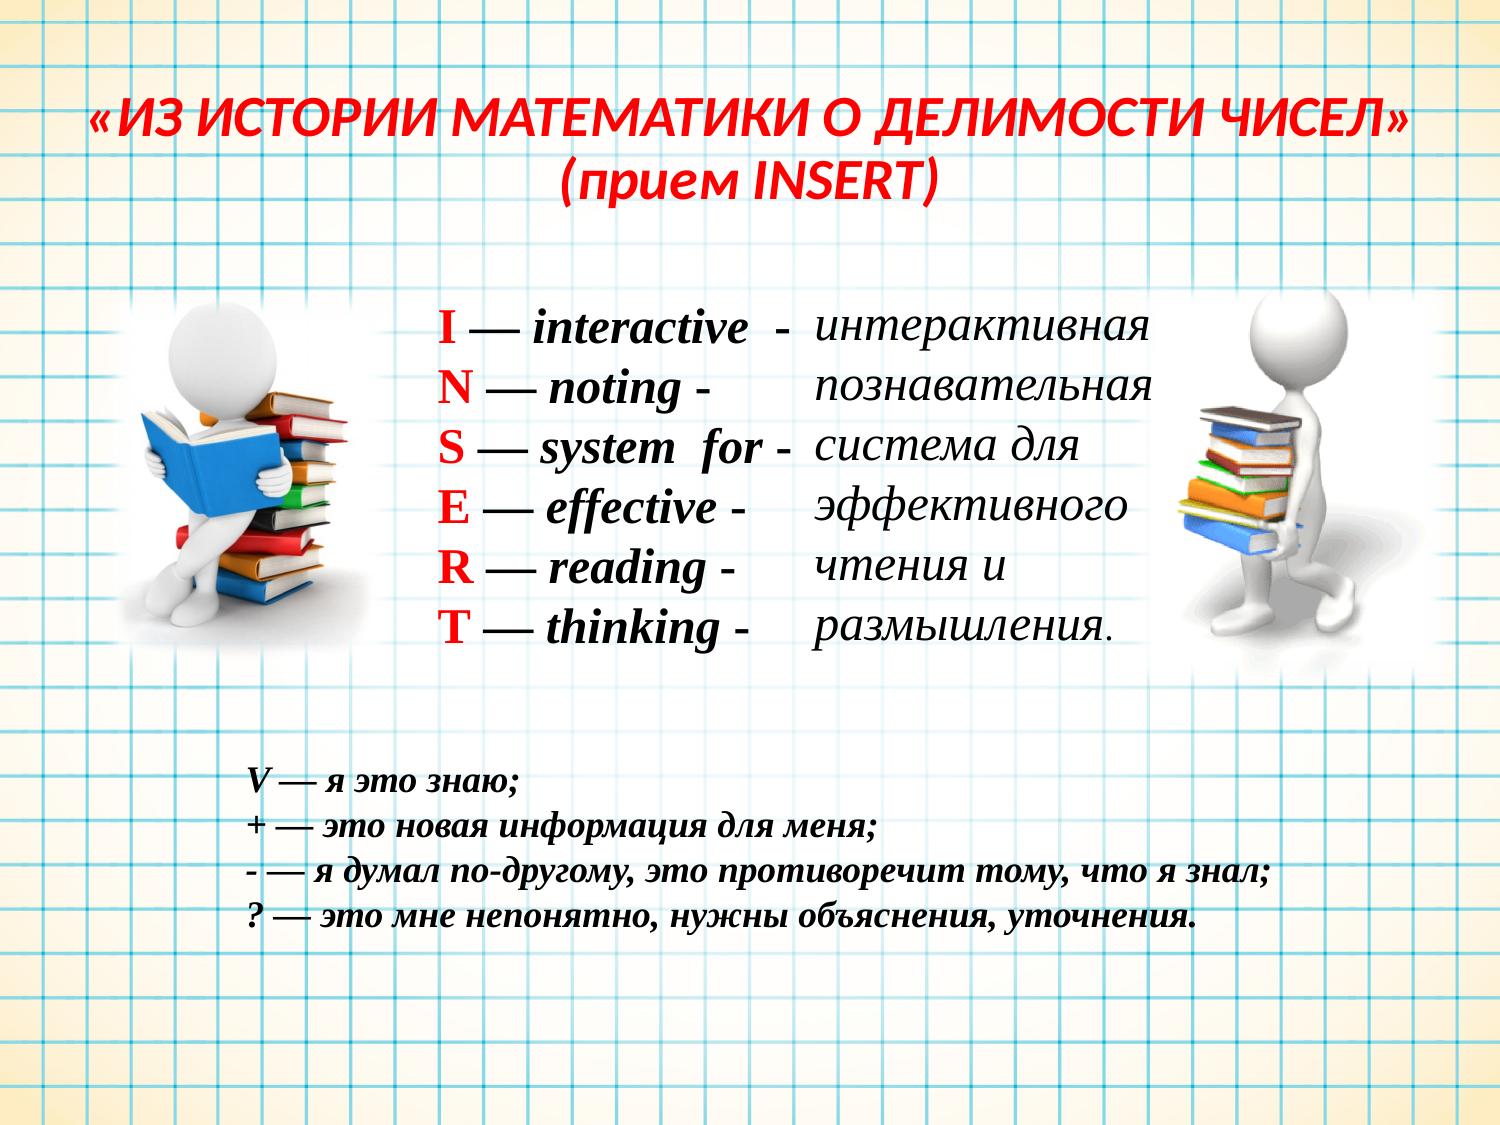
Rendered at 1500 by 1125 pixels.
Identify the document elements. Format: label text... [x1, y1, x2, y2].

text_box I — interactive - N — noting - S — system for - E — effective - R — reading - T — thinking - [173, 286, 815, 722]
picture [0, 241, 1500, 1125]
text_box V — я это знаю; + — это новая информация для меня; - — я думал по-другому, это противоречит тому, что я знал; ? — это мне непонятно, нужны объяснения, уточнения. [230, 747, 1323, 943]
text_box интерактивная познавательная система для эффективного чтения и размышления. [799, 282, 1121, 658]
title «ИЗ ИСТОРИИ МАТЕМАТИКИ О ДЕЛИМОСТИ ЧИСЕЛ» (прием INSERT) [0, 56, 1500, 241]
picture [0, 0, 1500, 56]
